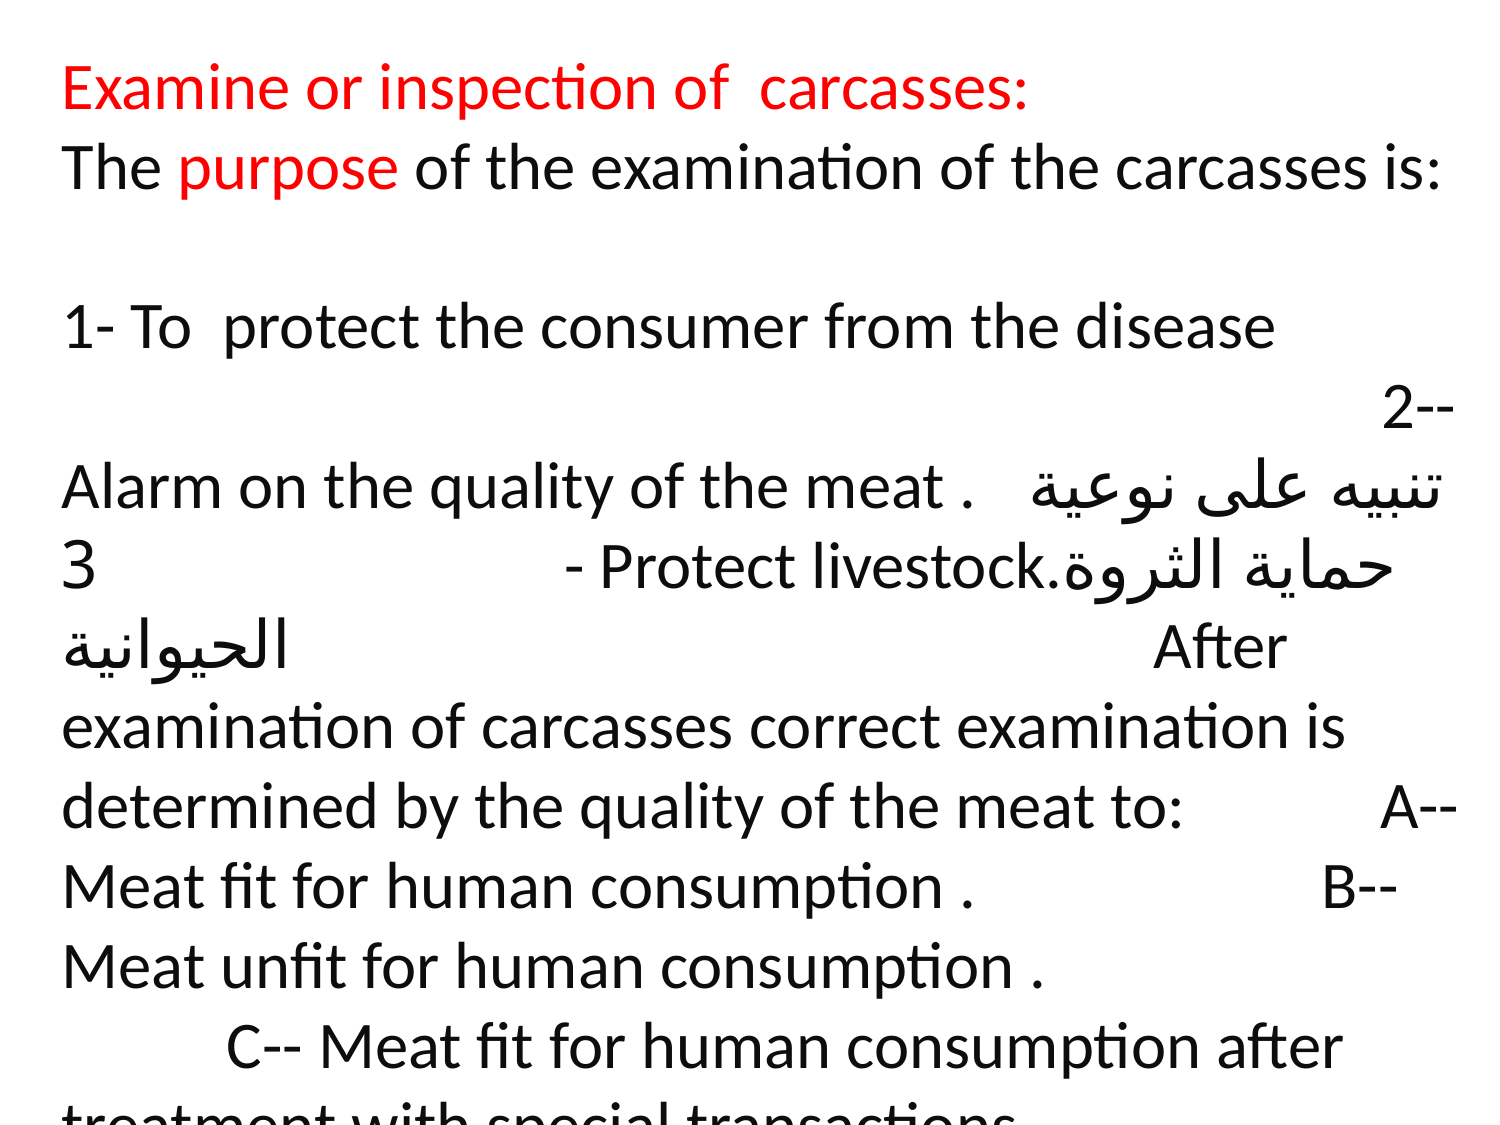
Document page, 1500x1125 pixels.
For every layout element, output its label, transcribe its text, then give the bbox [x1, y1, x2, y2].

text_box Examine or inspection of carcasses: The purpose of the examination of the carcasses is: 1- To protect the consumer from the disease 2-- Alarm on the quality of the meat .تنبيه على نوعية 3- Protect livestock.حماية الثروة الحيوانية After examination of carcasses correct examination is determined by the quality of the meat to: A-- Meat fit for human consumption . B-- Meat unfit for human consumption . C-- Meat fit for human consumption after treatment with special transactions. [46, 35, 1477, 1125]
